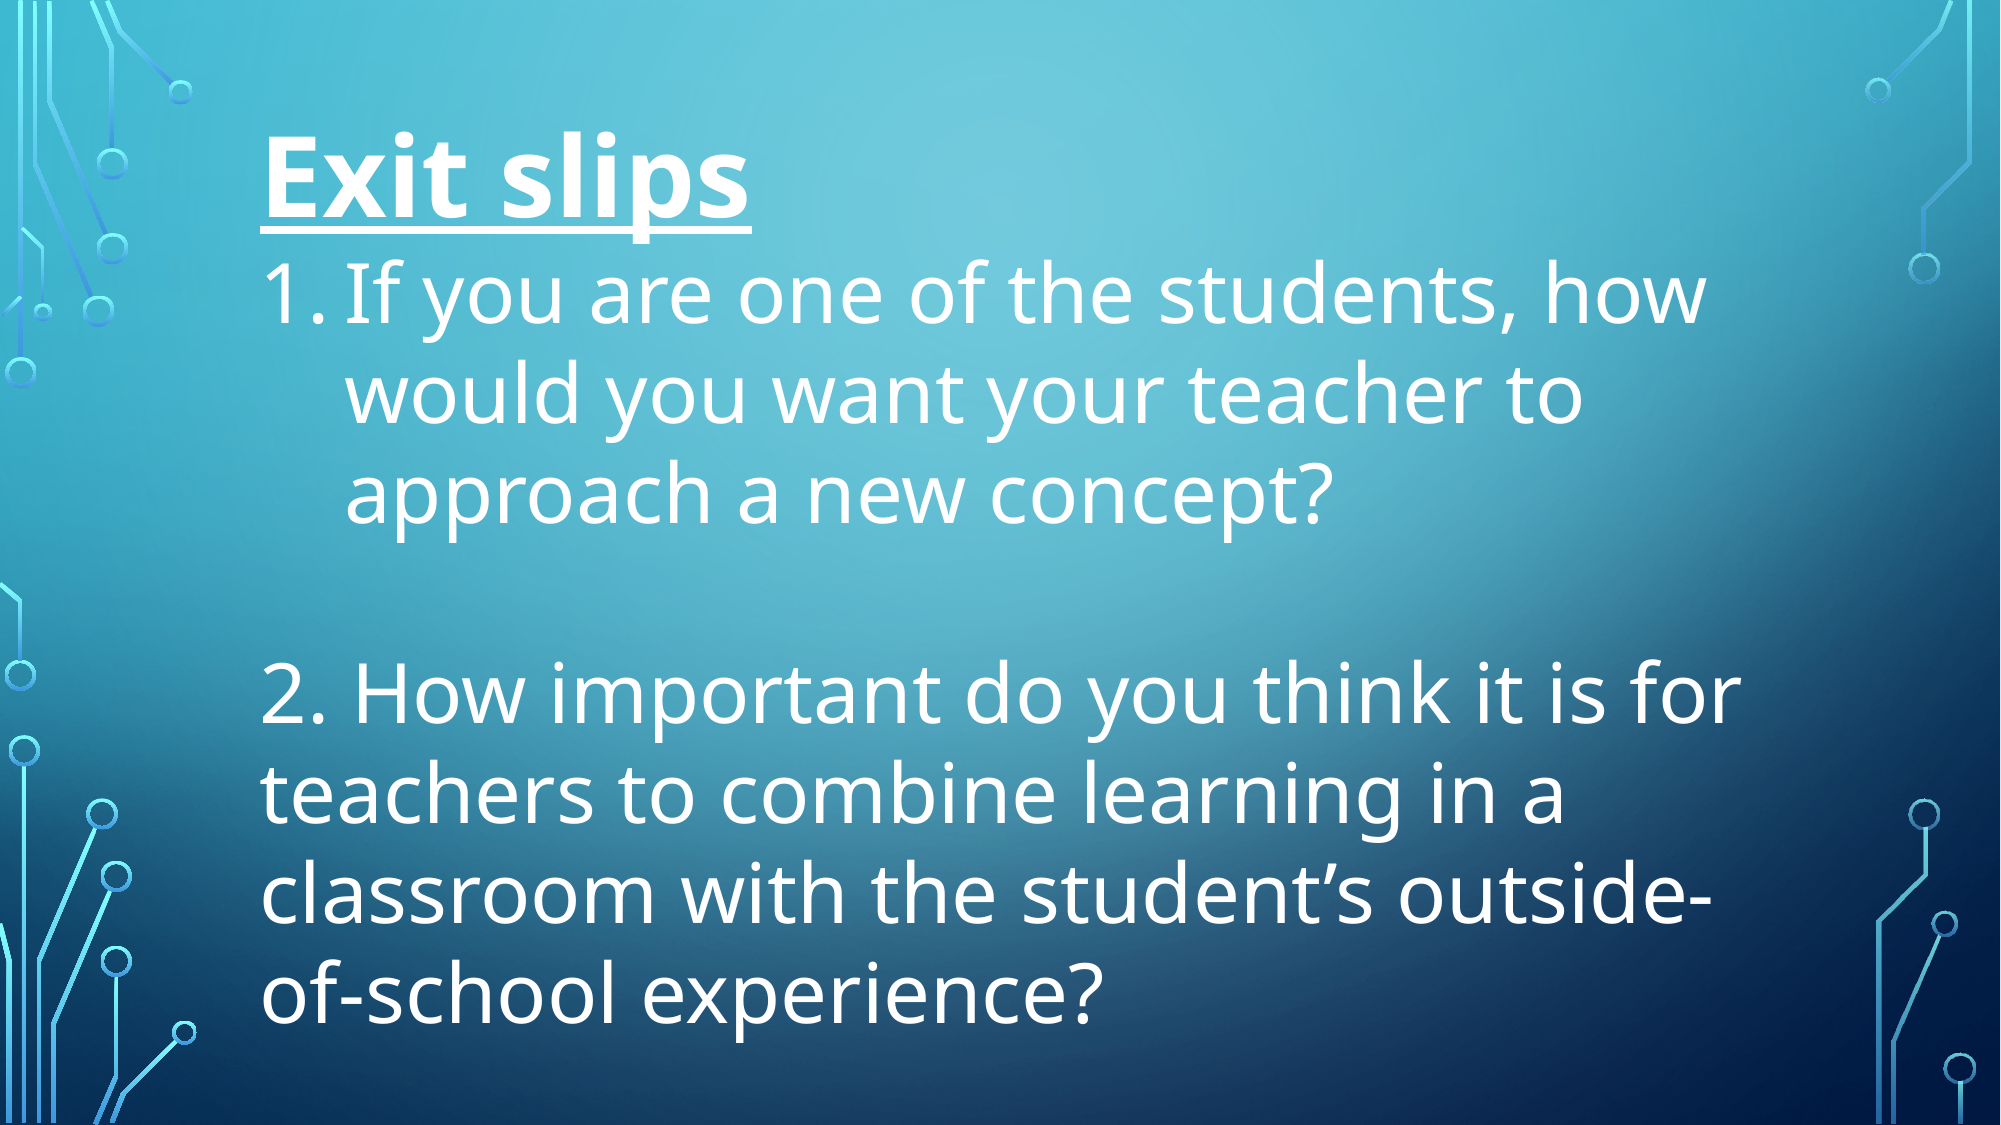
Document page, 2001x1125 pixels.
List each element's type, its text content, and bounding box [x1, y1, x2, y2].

text_box Exit slips If you are one of the students, how would you want your teacher to approach a new concept? 2. How important do you think it is for teachers to combine learning in a classroom with the student’s outside-of-school experience? [245, 52, 1766, 1048]
